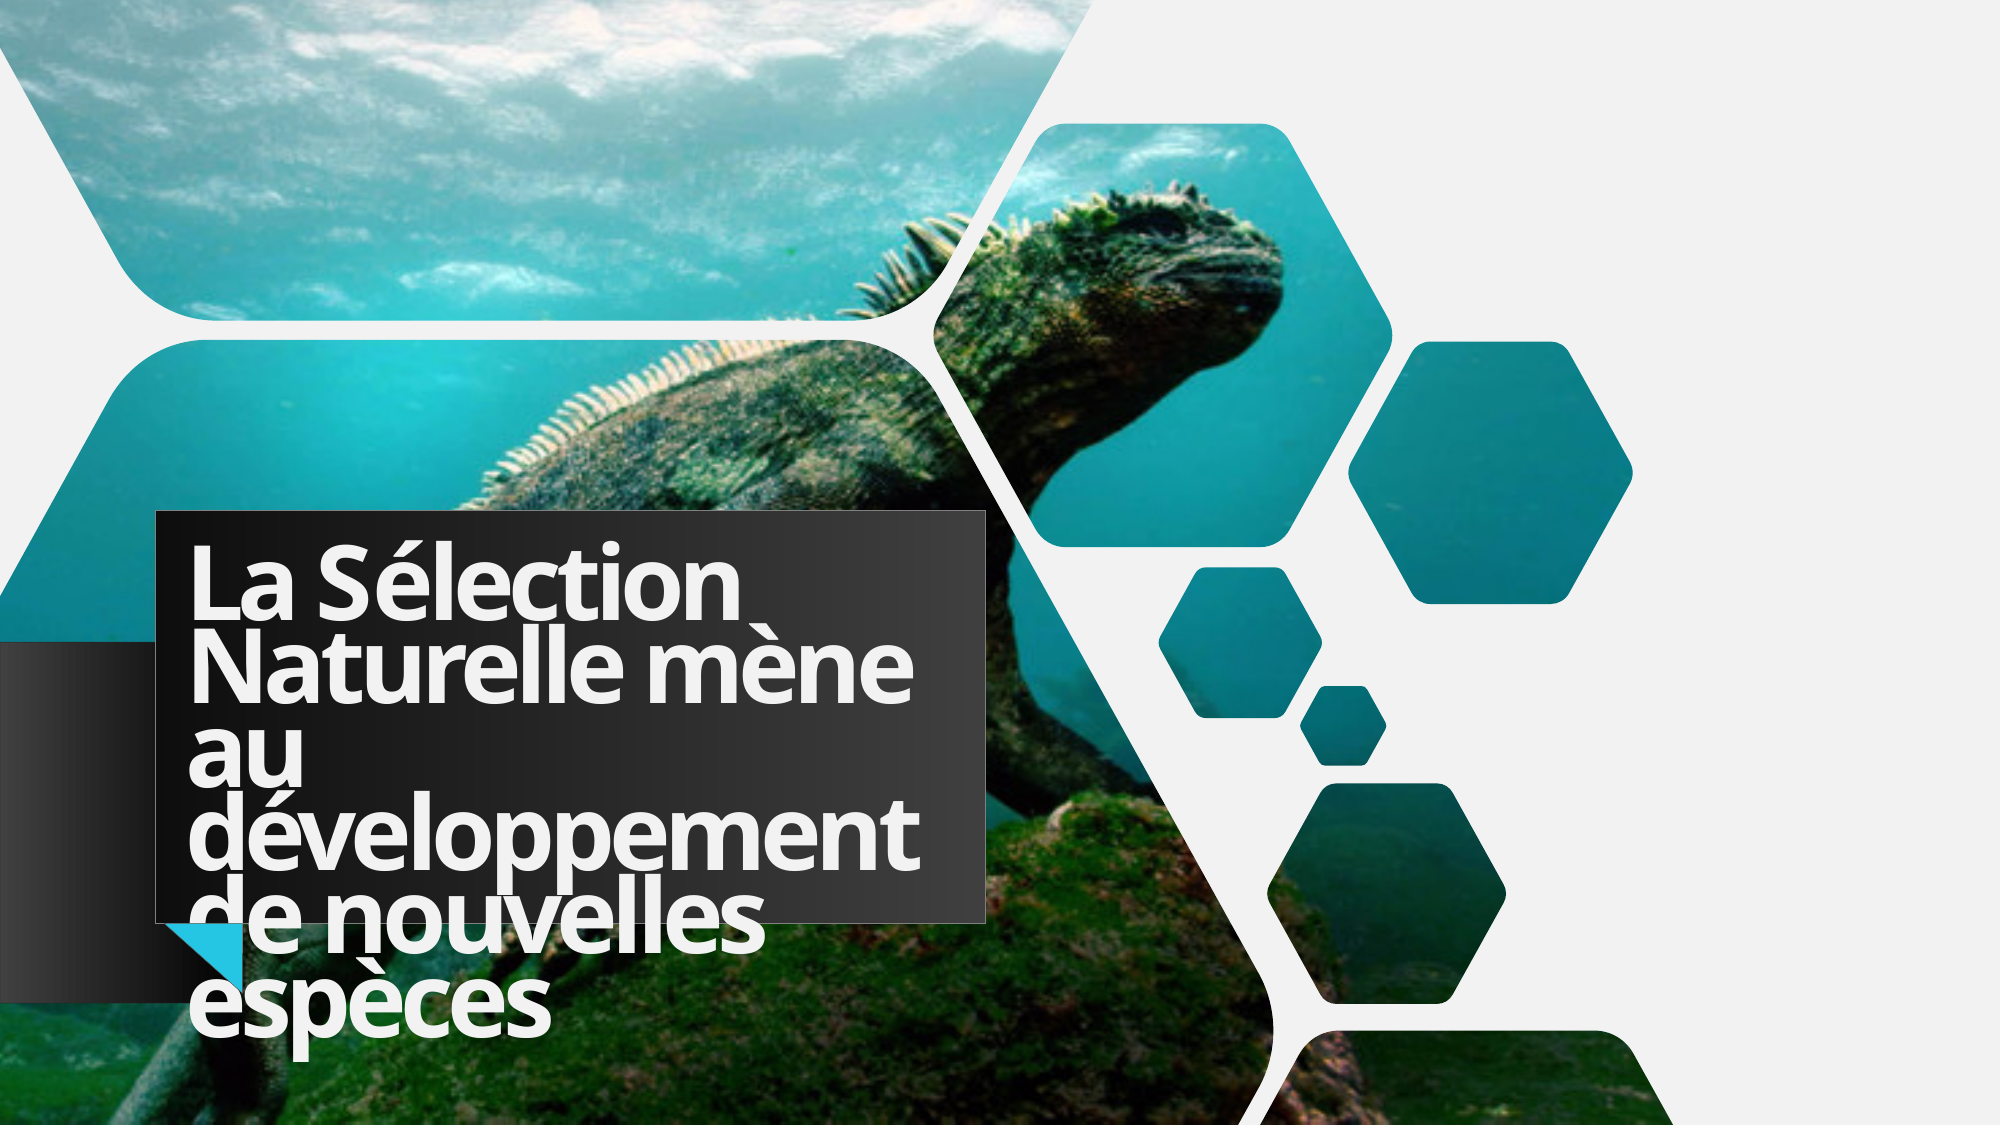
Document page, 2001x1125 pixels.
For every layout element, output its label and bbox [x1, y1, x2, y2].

picture [0, 0, 1674, 1125]
